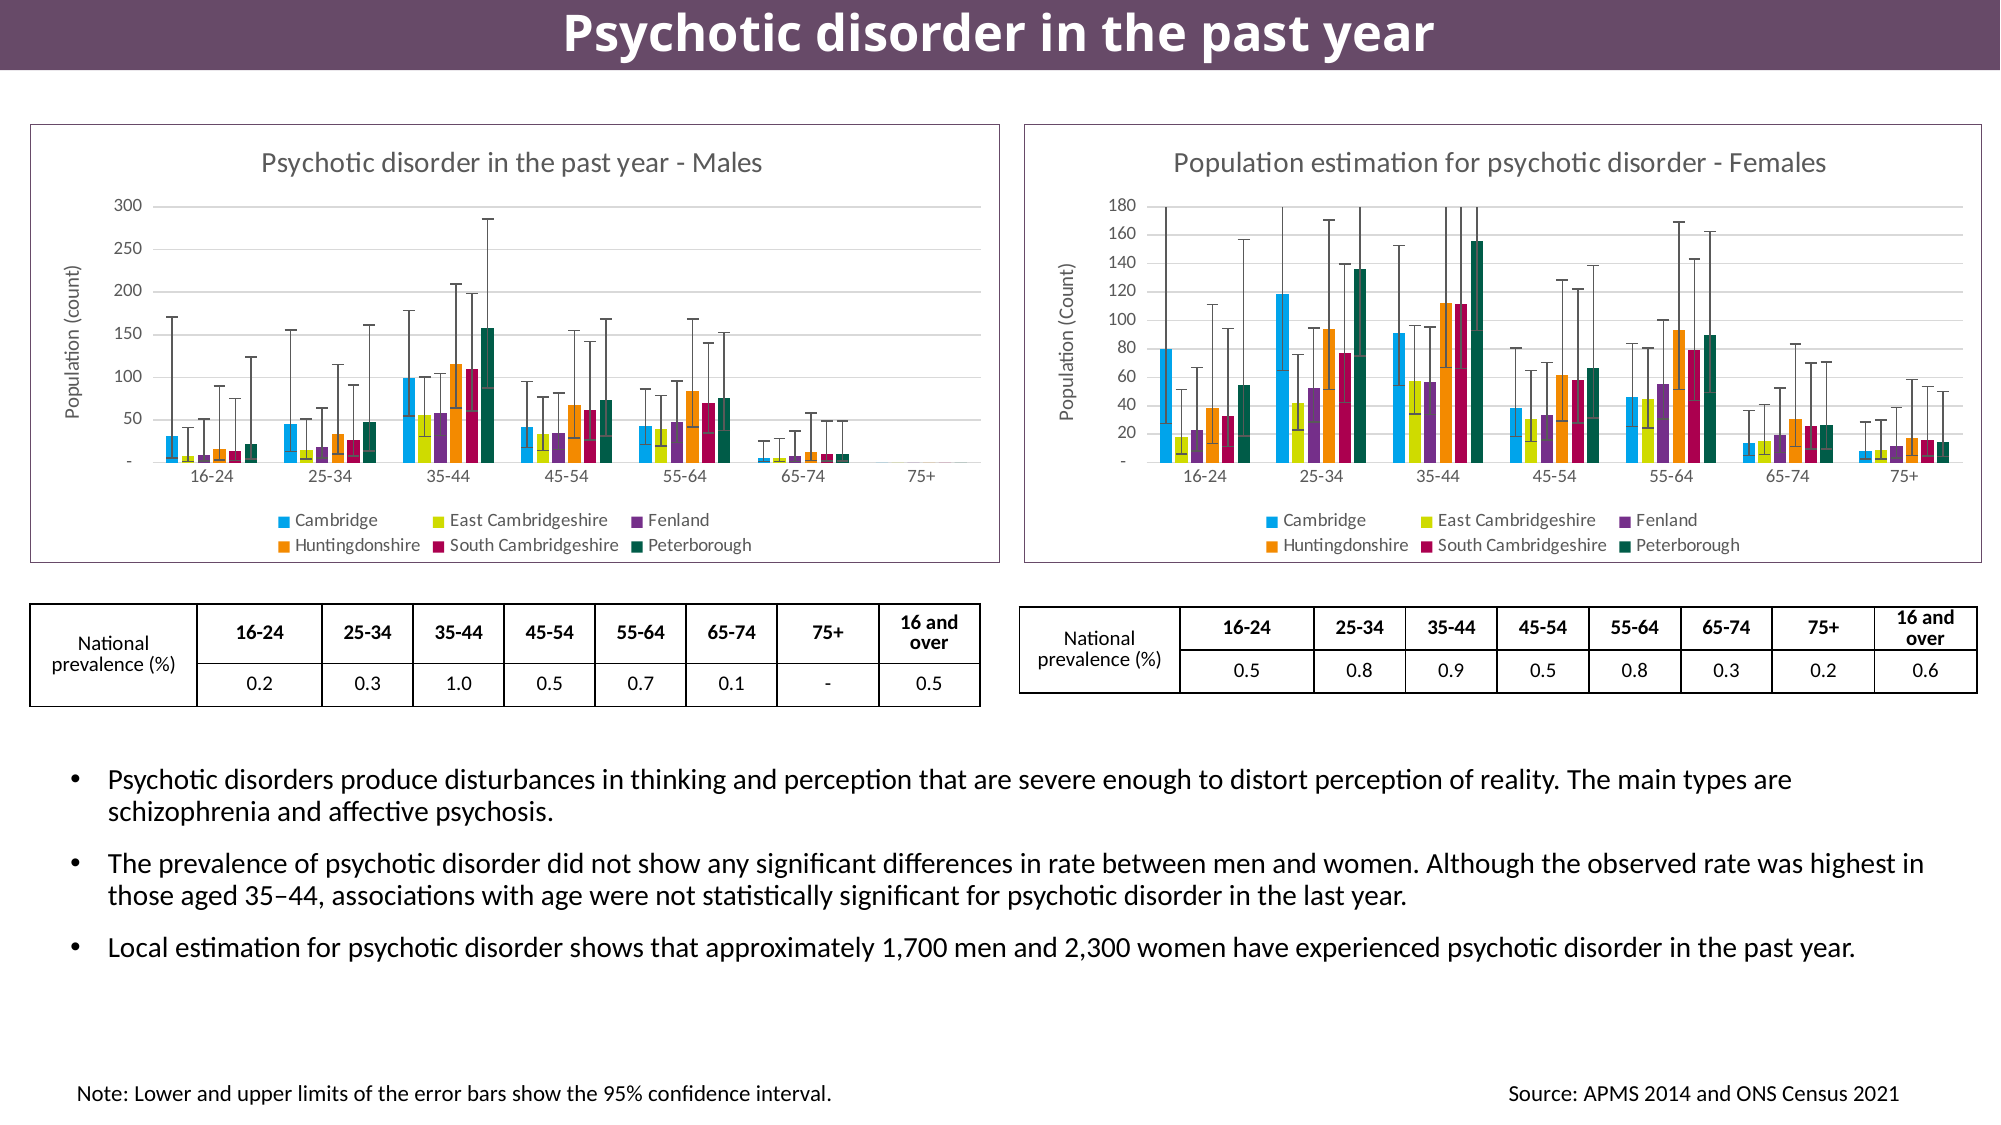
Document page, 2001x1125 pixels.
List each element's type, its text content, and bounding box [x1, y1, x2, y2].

table_cell 0.5 [880, 664, 979, 706]
table_header 16 and over [1875, 608, 1976, 649]
table_cell 0.5 [1181, 651, 1313, 692]
table_cell 0.8 [1590, 651, 1680, 692]
table_header 16 and over [880, 605, 979, 663]
table_cell 0.7 [596, 664, 685, 706]
table_cell 0.2 [198, 664, 321, 706]
table_header 65-74 [1682, 608, 1771, 649]
table_header 55-64 [1590, 608, 1680, 649]
table_header 35-44 [1406, 608, 1496, 649]
table_header 45-54 [505, 605, 594, 663]
table_header 75+ [778, 605, 878, 663]
text_box Psychotic disorders produce disturbances in thinking and perception that are severe enough to distort perception of reality. The main types are schizophrenia and affective psychosis. The prevalence of psychotic disorder did not show any significant differences in rate between men and women. Although the observed rate was highest in those aged 35–44, associations with age were not statistically significant for psychotic disorder in the last year. Local estimation for psychotic disorder shows that approximately 1,700 men and 2,300 women have experienced psychotic disorder in the past year. [55, 756, 1967, 1099]
table_header National prevalence (%) [31, 605, 196, 706]
table_header 25-34 [1315, 608, 1405, 649]
table_cell 0.6 [1875, 651, 1976, 692]
table_header 16-24 [198, 605, 321, 663]
title Psychotic disorder in the past year [0, 0, 2000, 71]
table_cell 0.3 [1682, 651, 1771, 692]
text_box Note: Lower and upper limits of the error bars show the 95% confidence interval. [62, 1071, 849, 1114]
table_header 55-64 [596, 605, 685, 663]
table_cell 0.8 [1315, 651, 1405, 692]
table_cell 1.0 [414, 664, 503, 706]
table_cell 0.9 [1406, 651, 1496, 692]
table_cell - [778, 664, 878, 706]
table_cell 0.5 [505, 664, 594, 706]
table_header 75+ [1773, 608, 1874, 649]
text_box Source: APMS 2014 and ONS Census 2021 [1493, 1071, 1916, 1114]
table_header 45-54 [1498, 608, 1588, 649]
table_cell 0.5 [1498, 651, 1588, 692]
table_header National prevalence (%) [1020, 608, 1179, 692]
table_cell 0.2 [1773, 651, 1874, 692]
table_cell 0.1 [687, 664, 776, 706]
text_box [42, 694, 1955, 1099]
table_header 35-44 [414, 605, 503, 663]
chart [1024, 124, 1982, 563]
chart [30, 124, 1000, 563]
table_header 25-34 [323, 605, 412, 663]
table_header 16-24 [1181, 608, 1313, 649]
table_header 65-74 [687, 605, 776, 663]
table_cell 0.3 [323, 664, 412, 706]
